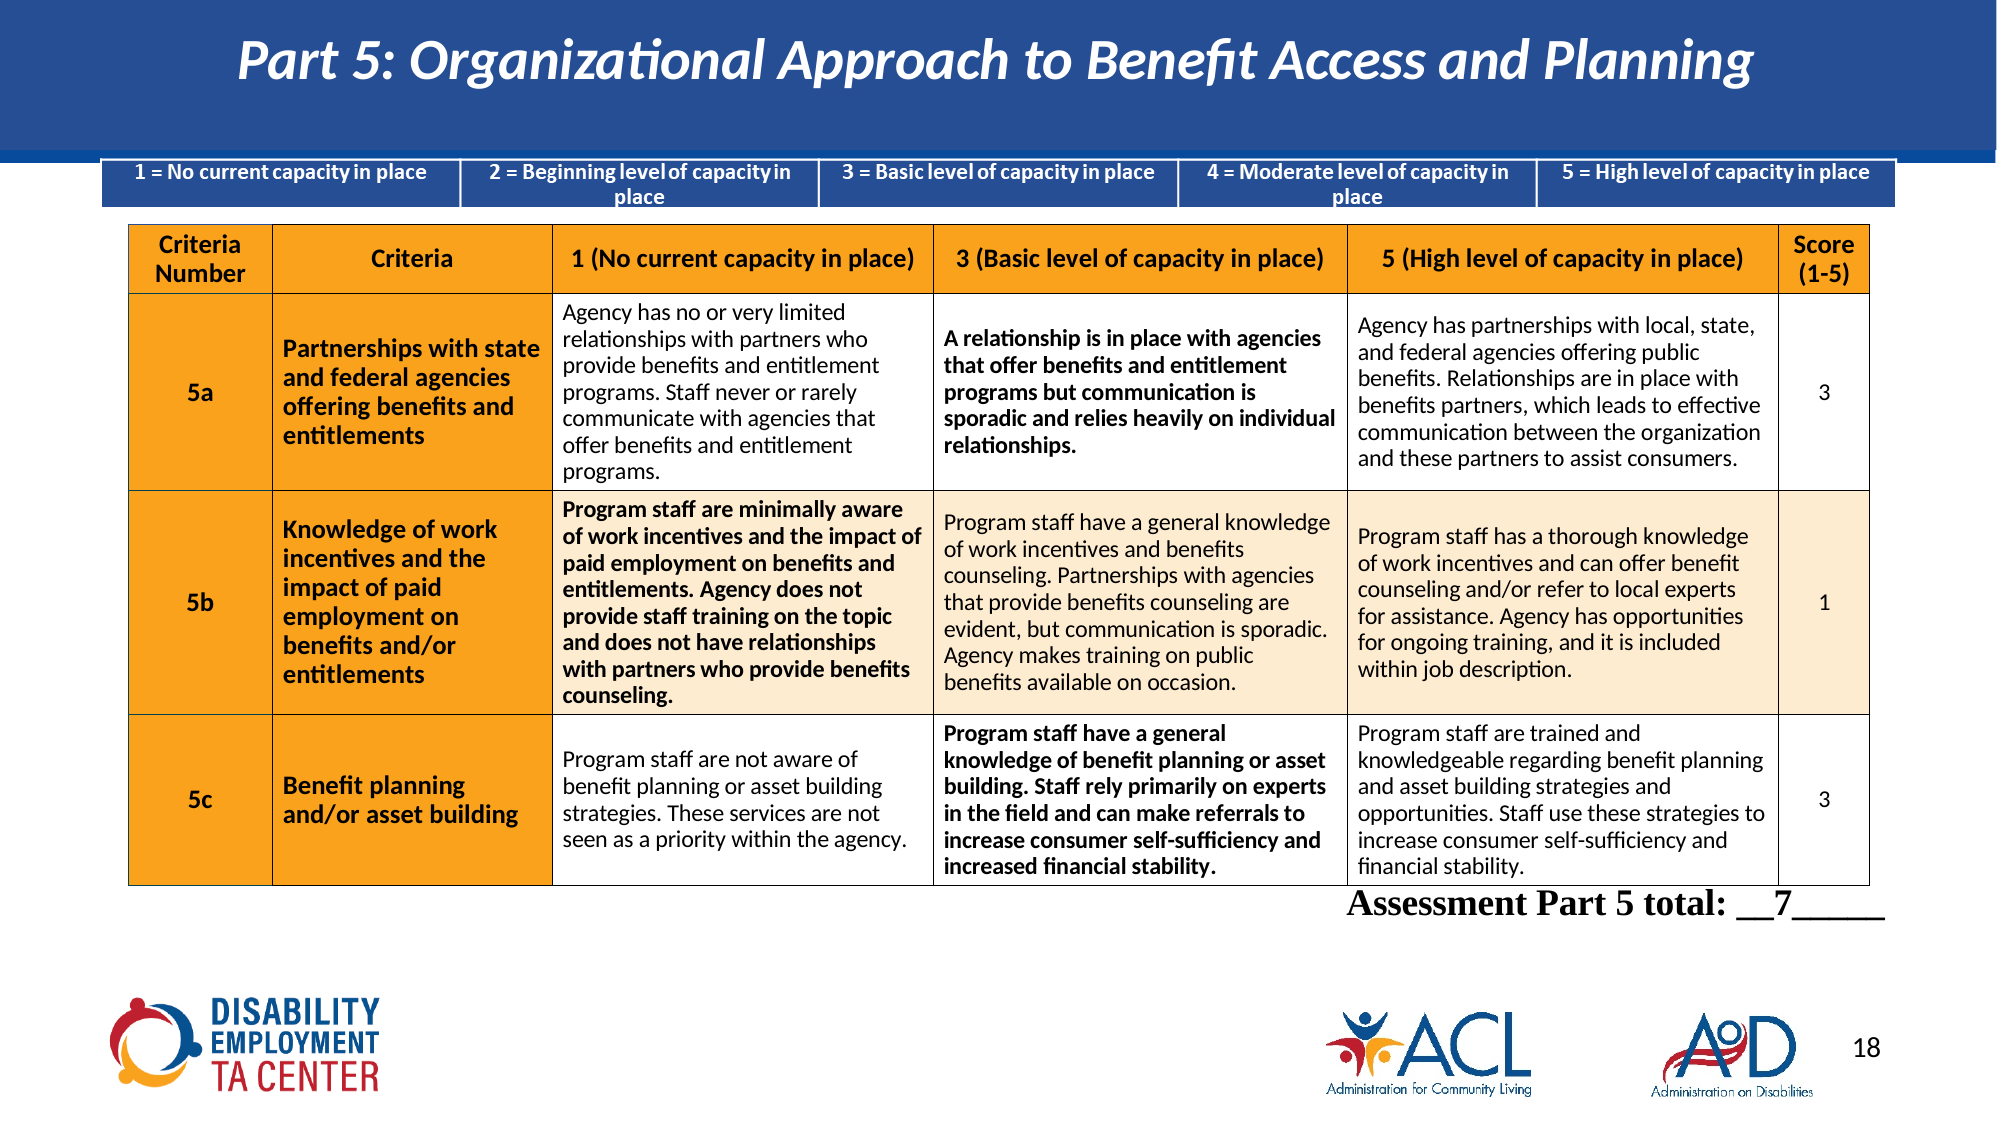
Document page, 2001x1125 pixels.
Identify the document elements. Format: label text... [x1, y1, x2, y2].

title Part 5: Organizational Approach to Benefit Access and Planning [0, 0, 1997, 150]
text_box Assessment Part 5 total: __7_____ [1878, 870, 1900, 931]
picture [1326, 1012, 1531, 1097]
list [99, 149, 1901, 225]
picture [1650, 1012, 1813, 1097]
picture [87, 992, 426, 1101]
picture [127, 223, 1871, 951]
